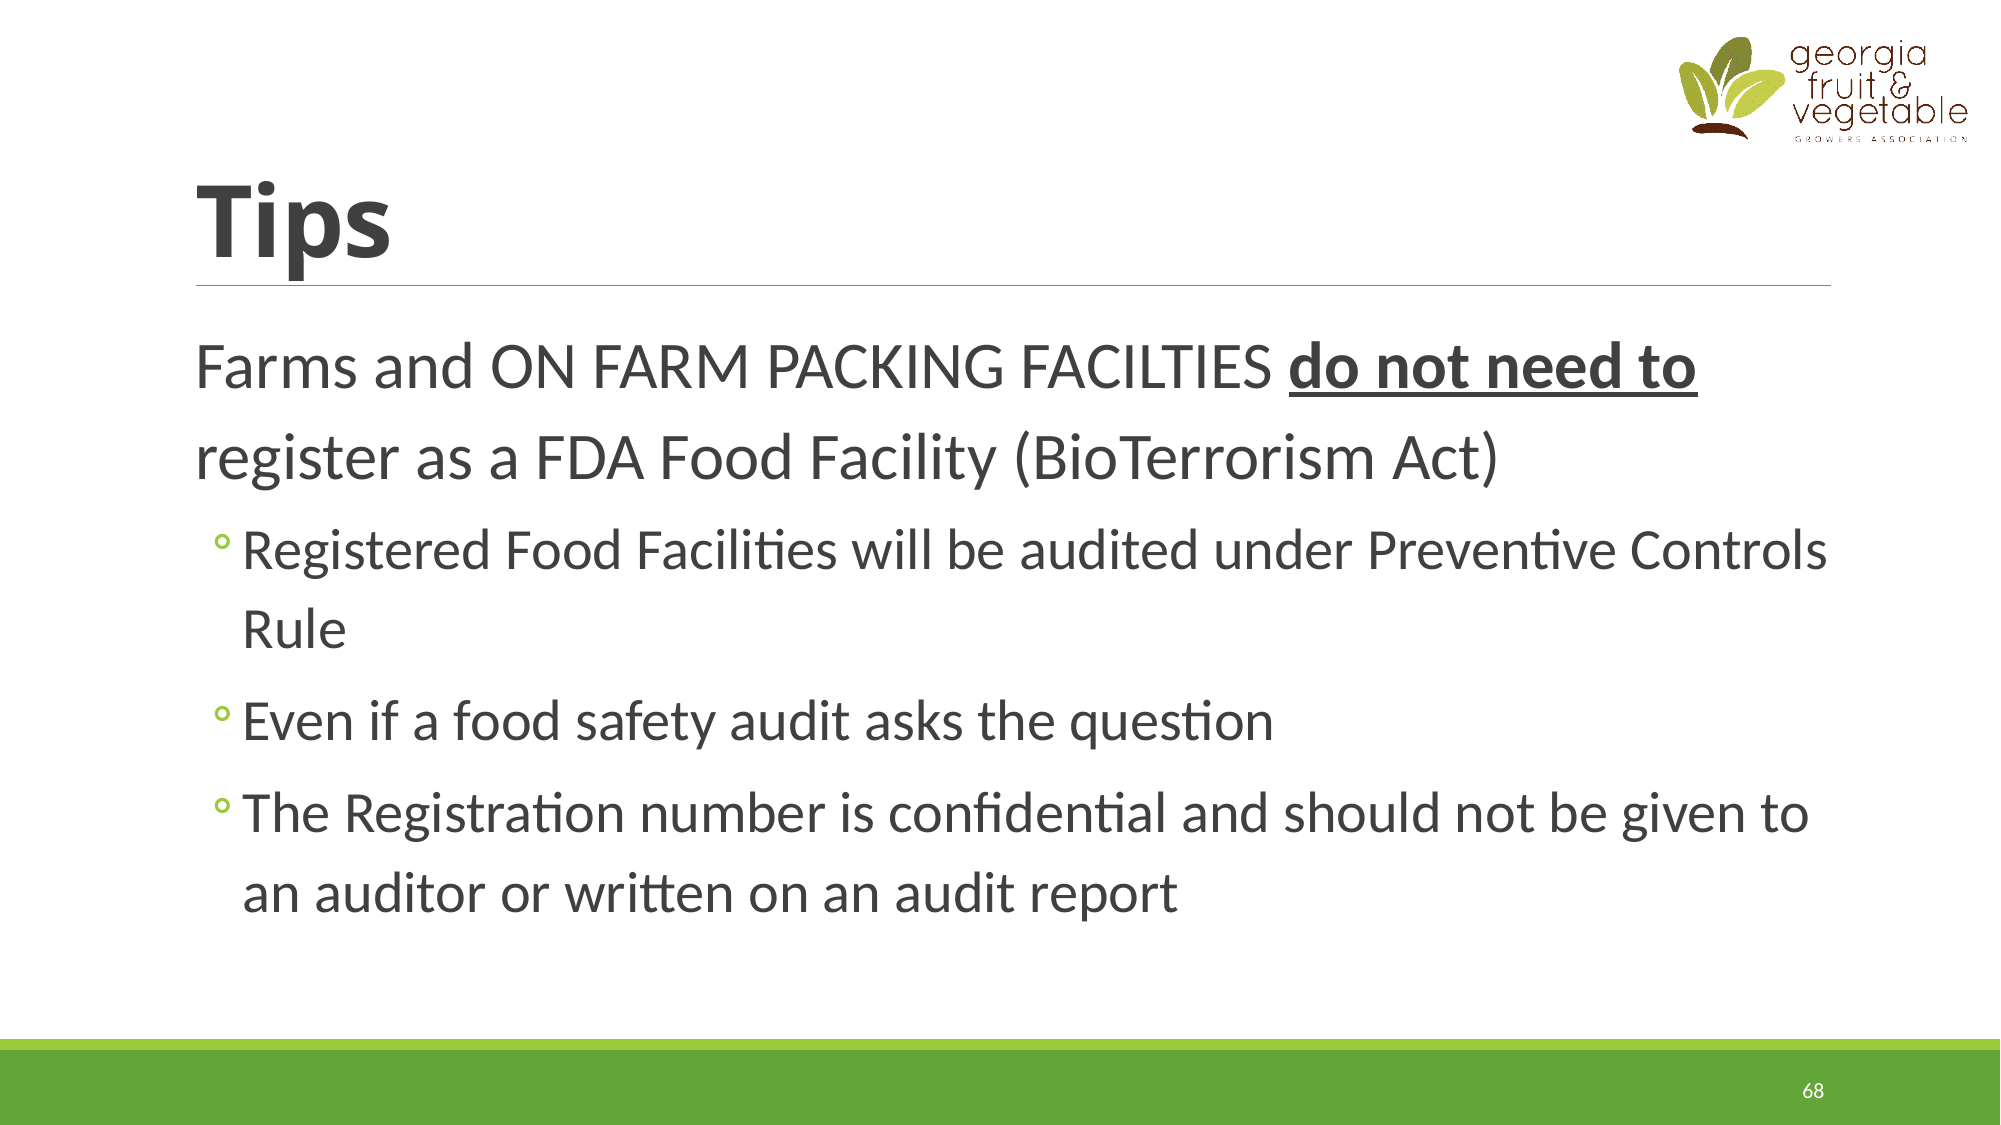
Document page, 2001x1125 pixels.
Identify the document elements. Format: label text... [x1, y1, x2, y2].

picture [1669, 29, 1978, 149]
slide_number 68 [1624, 1059, 1840, 1120]
title Tips [180, 47, 1830, 285]
list Farms and ON FARM PACKING FACILTIES do not need to register as a FDA Food Facility (BioTerrorism Act) Registered Food Facilities will be audited under Preventive Controls Rule Even if a food safety audit asks the question The Registration number is confidential and should not be given to an auditor or written on an audit report [180, 302, 1830, 1040]
